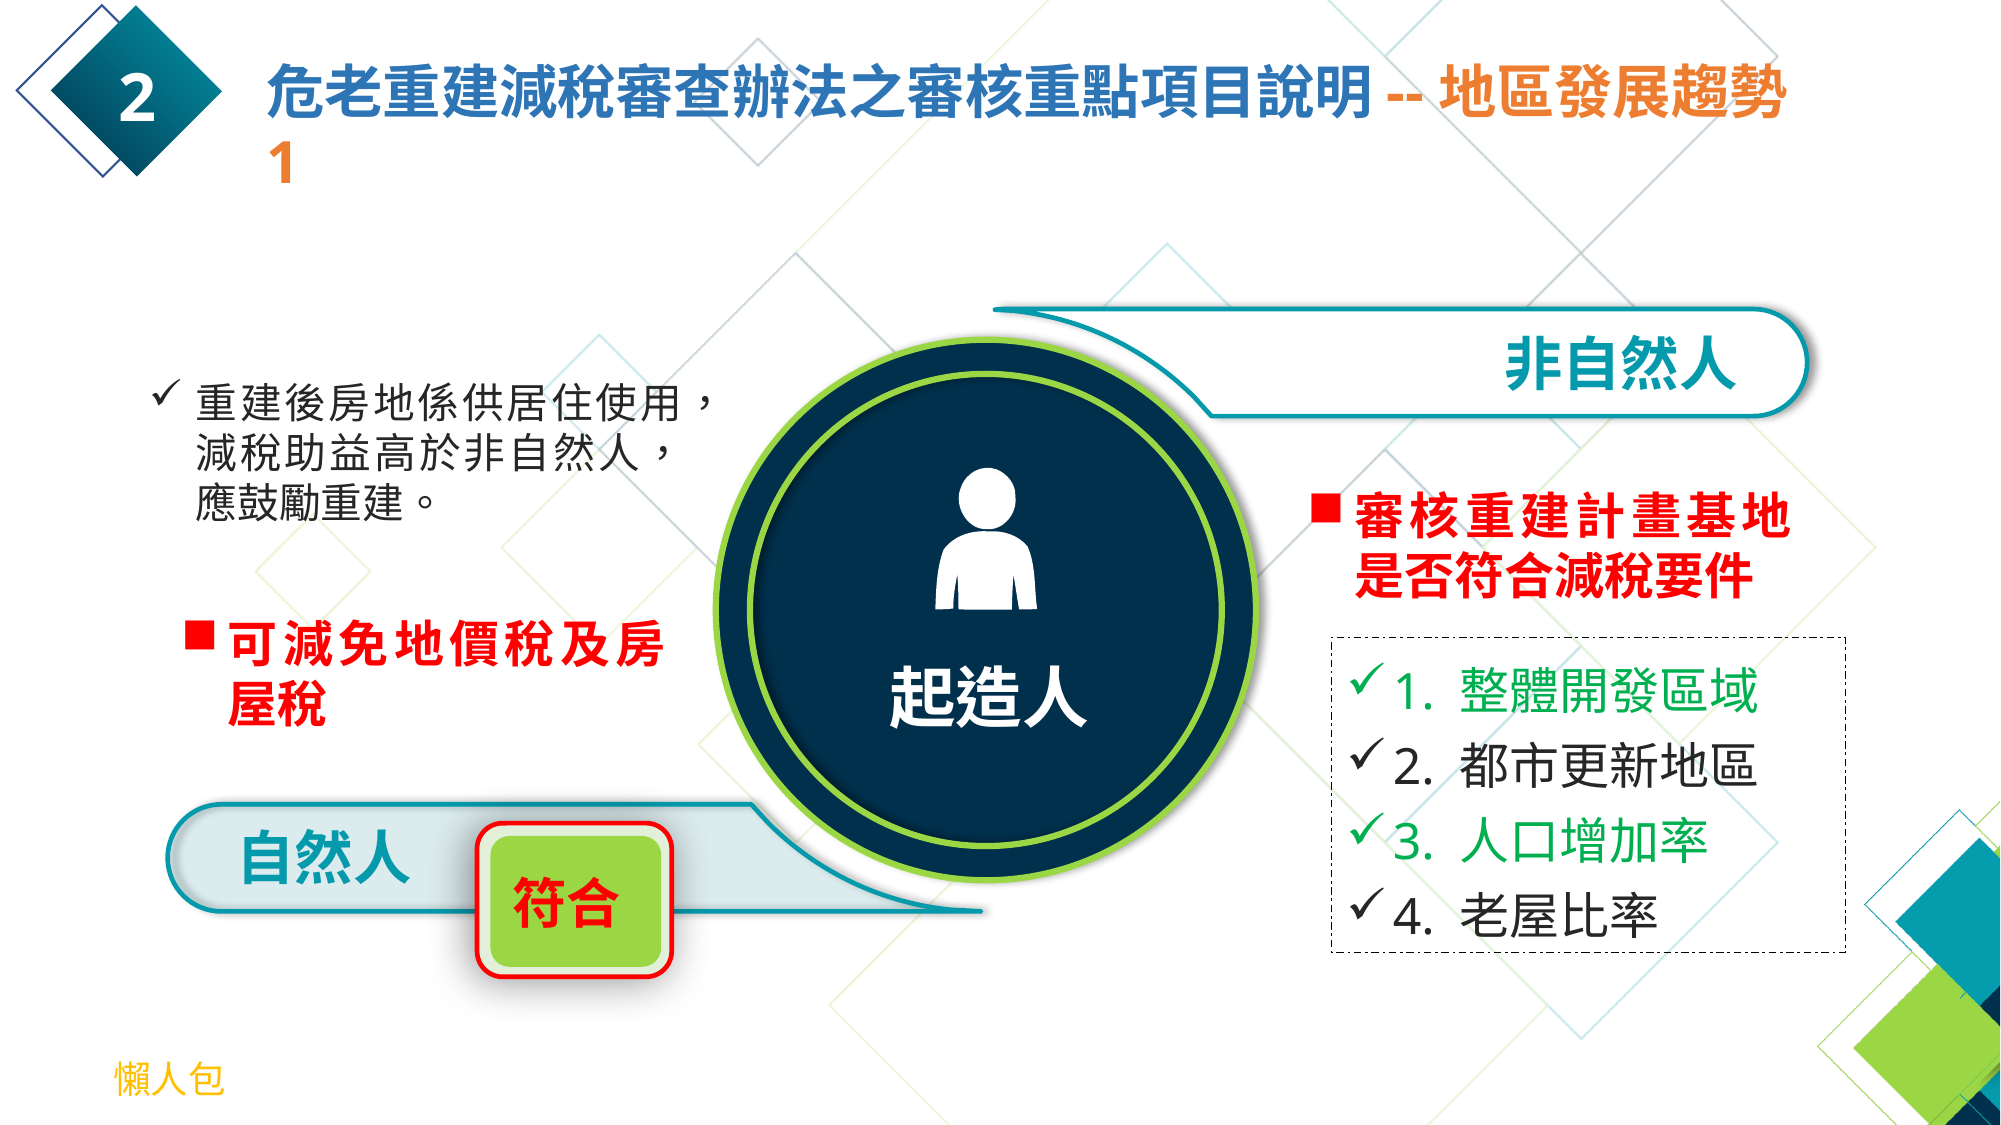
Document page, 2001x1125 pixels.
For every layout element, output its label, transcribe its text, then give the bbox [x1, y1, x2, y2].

text_box 2 [103, 47, 172, 143]
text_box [715, 339, 1256, 881]
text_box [935, 464, 1038, 610]
text_box 1. 整體開發區域 2. 都市更新地區 3. 人口增加率 4. 老屋比率 [1331, 637, 1846, 953]
text_box 重建後房地係供居住使用，減稅助益高於非自然人，應鼓勵重建。 [133, 369, 700, 534]
text_box 可減免地價稅及房屋稅 [166, 604, 681, 740]
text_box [477, 823, 672, 977]
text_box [167, 804, 982, 912]
text_box 危老重建減稅審查辦法之審核重點項目說明--地區發展趨勢1 [251, 47, 1846, 203]
picture [1798, 691, 2001, 1125]
text_box 懶人包 [98, 1048, 242, 1109]
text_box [994, 309, 1808, 417]
text_box 審核重建計畫基地是否符合減稅要件 [1292, 477, 1808, 613]
